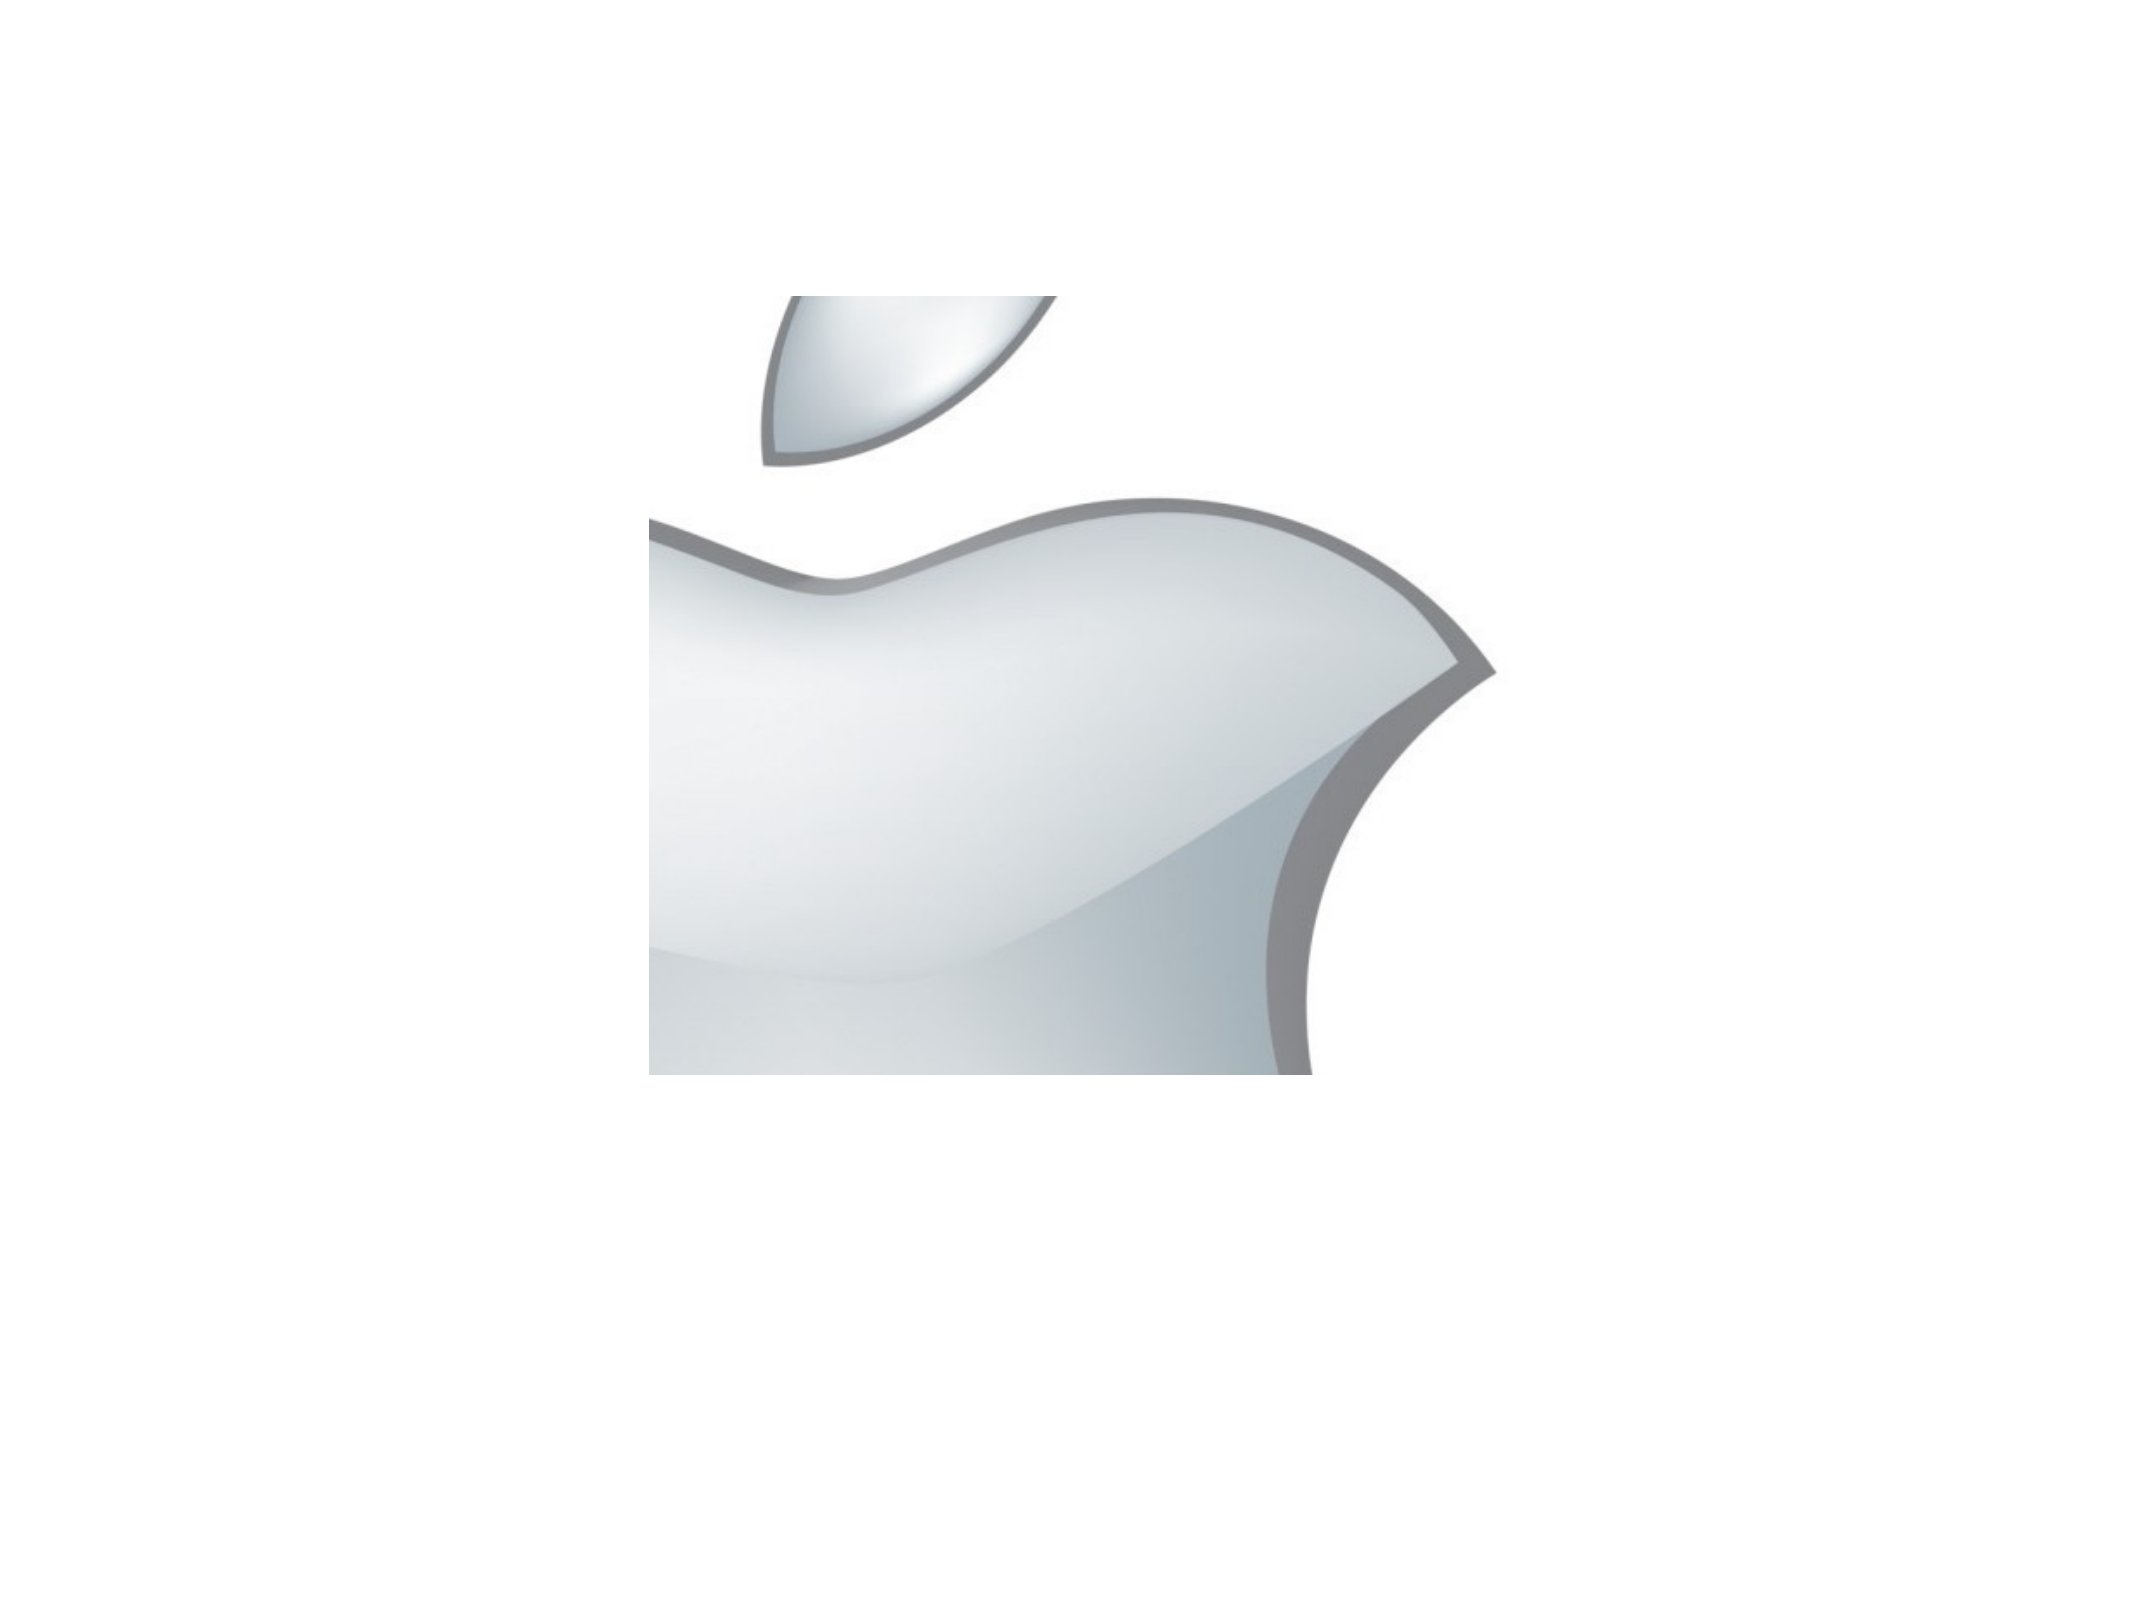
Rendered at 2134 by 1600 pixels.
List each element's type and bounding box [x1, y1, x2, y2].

picture [648, 296, 1543, 1076]
